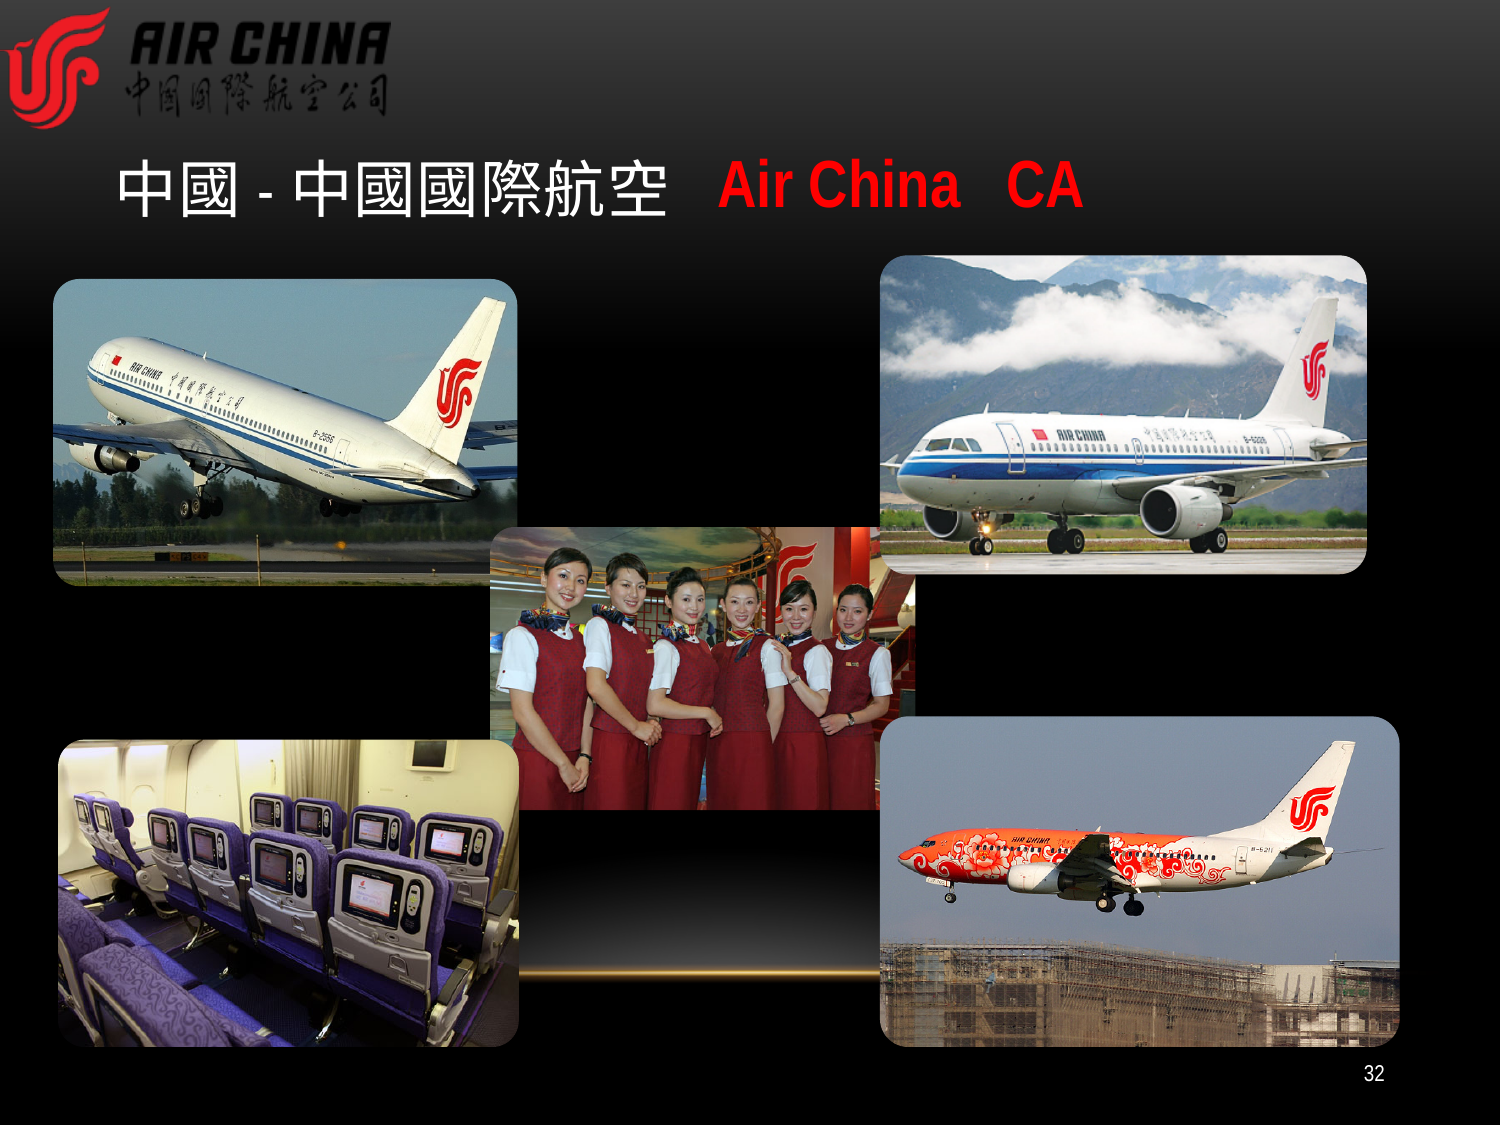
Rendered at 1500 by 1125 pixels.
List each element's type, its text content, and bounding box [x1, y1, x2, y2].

text_box Air China CA [702, 133, 1210, 229]
title 中國-中國國際航空 [99, 45, 1400, 233]
picture [0, 0, 1500, 1125]
slide_number 32 [1237, 1058, 1400, 1103]
